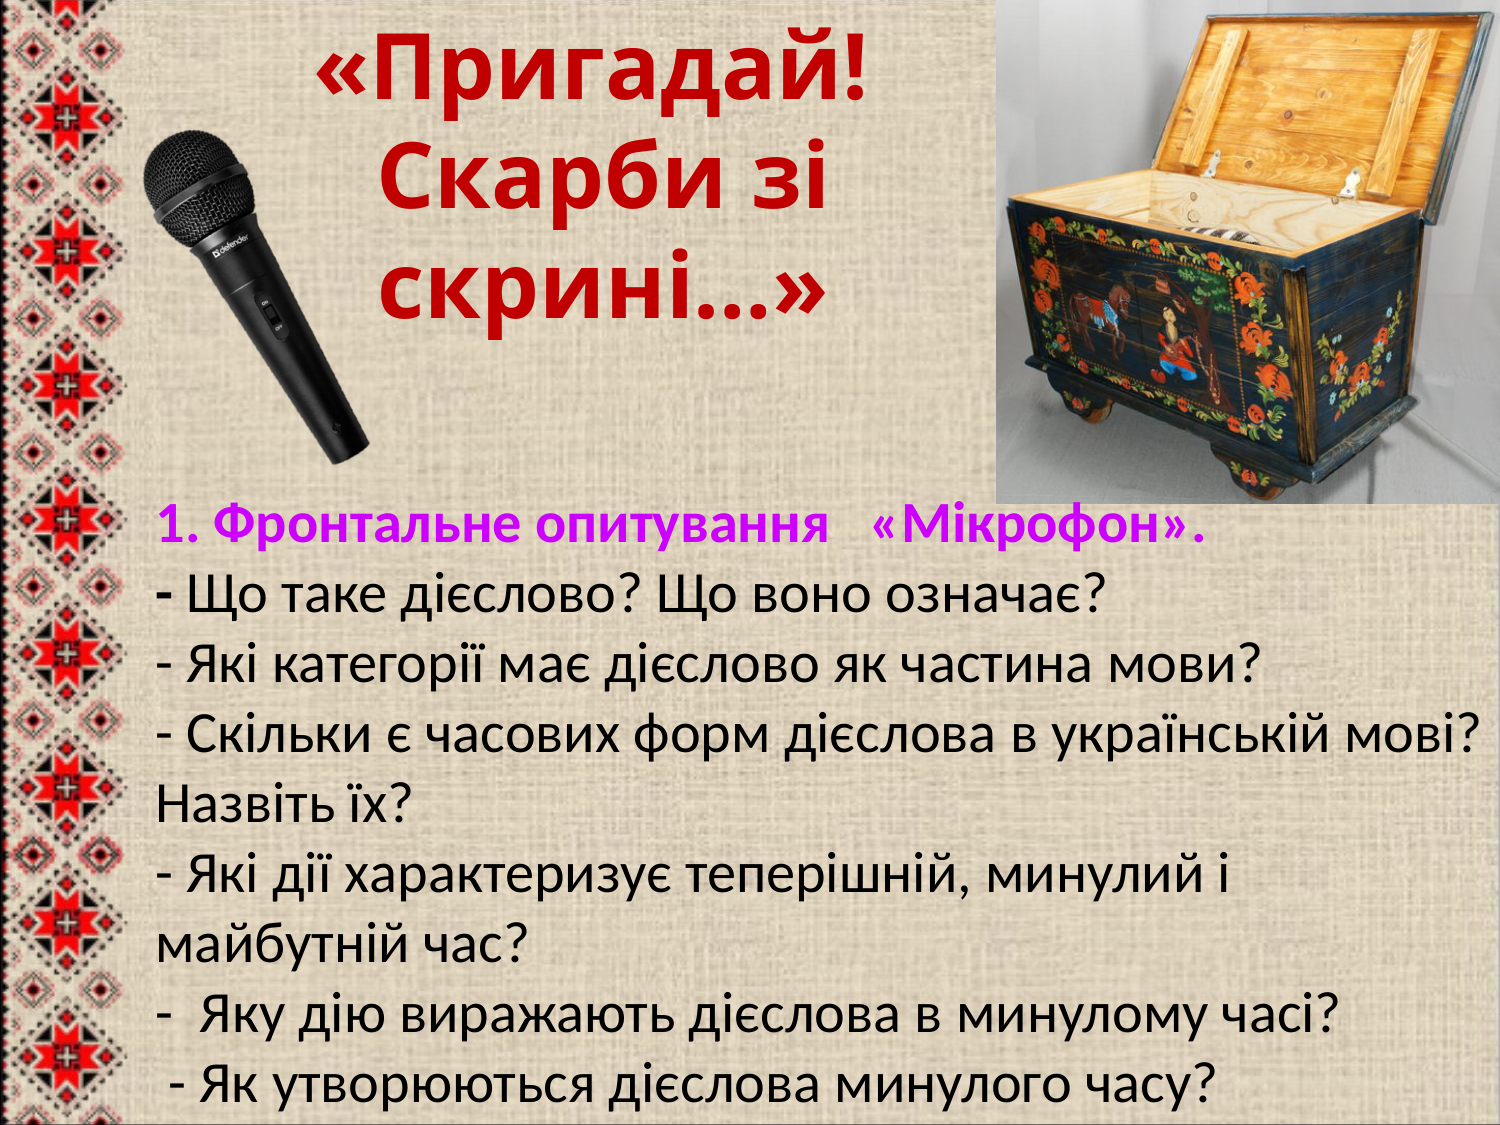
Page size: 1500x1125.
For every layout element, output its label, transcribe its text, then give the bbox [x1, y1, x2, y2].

text_box 1. Фронтальне опитування «Мікрофон». - Що таке дієслово? Що воно означає? - Які категорії має дієслово як частина мови? - Скільки є часових форм дієслова в українській мові? Назвіть їх? - Які дії характеризує теперішній, минулий і майбутній час? - Яку дію виражають дієслова в минулому часі? - Як утворюються дієслова минулого часу? [140, 476, 1500, 1122]
text_box «Пригадай! Скарби зі скрині…» [175, 0, 993, 270]
picture [0, 0, 1500, 1125]
